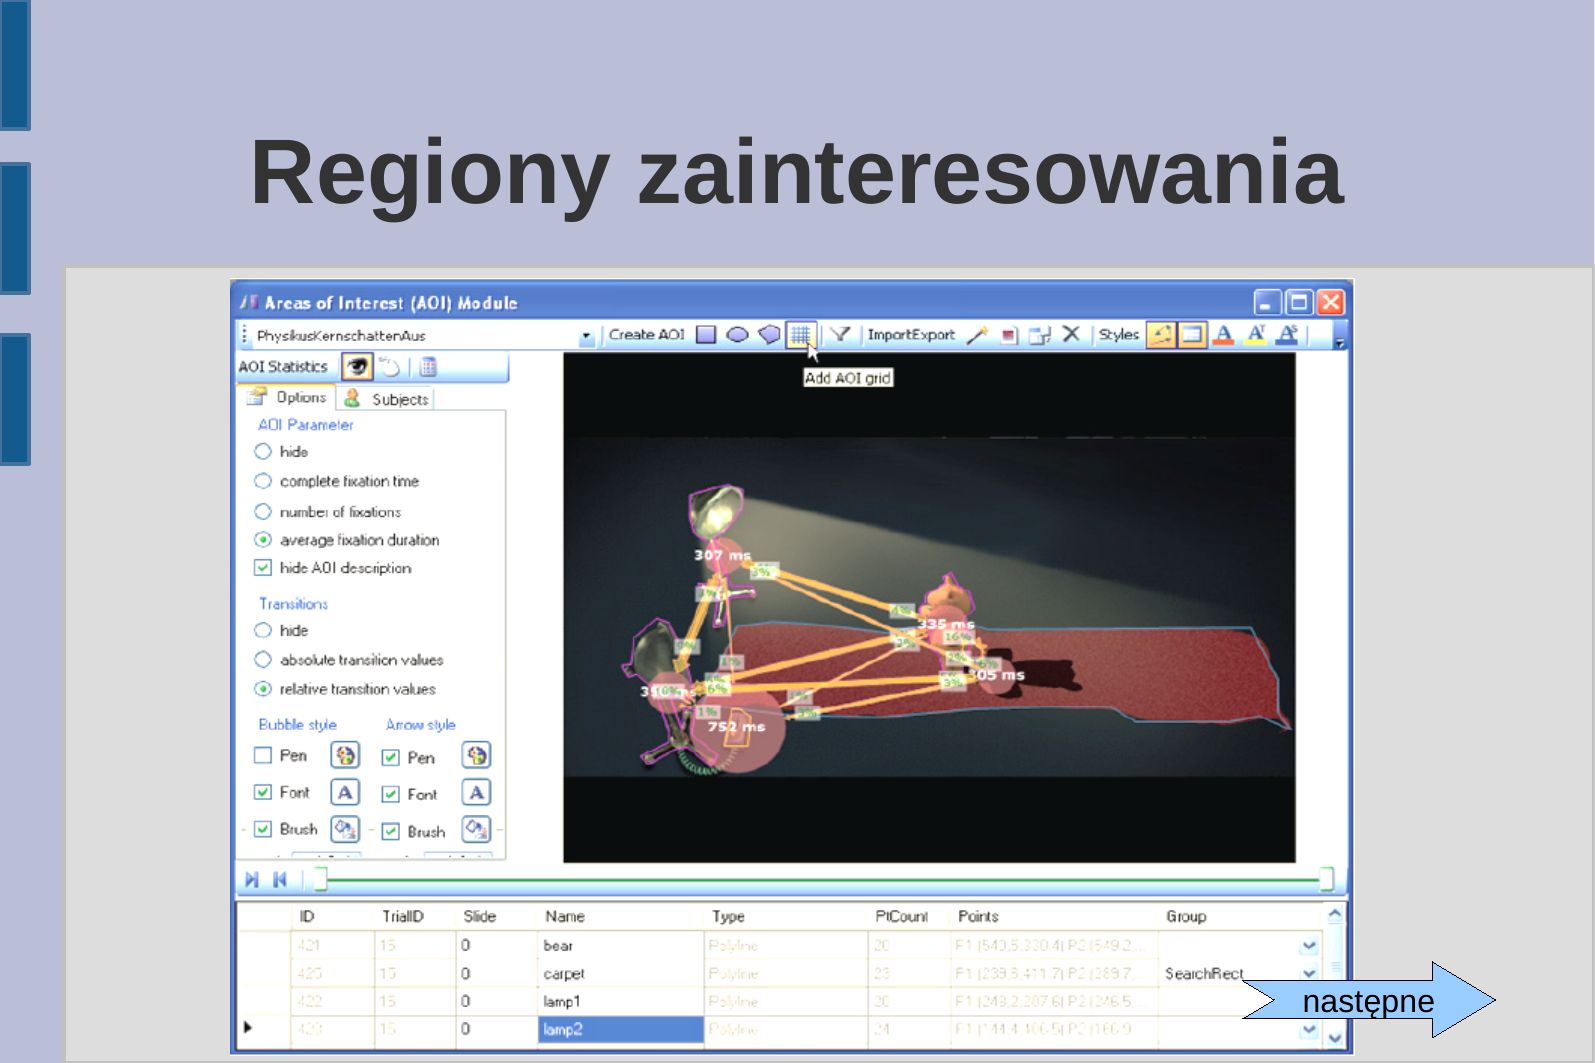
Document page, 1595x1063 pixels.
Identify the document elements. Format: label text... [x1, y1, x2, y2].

title Regiony zainteresowania [117, 78, 1479, 256]
picture [230, 278, 1355, 1056]
text_box następne [1354, 961, 1496, 1038]
